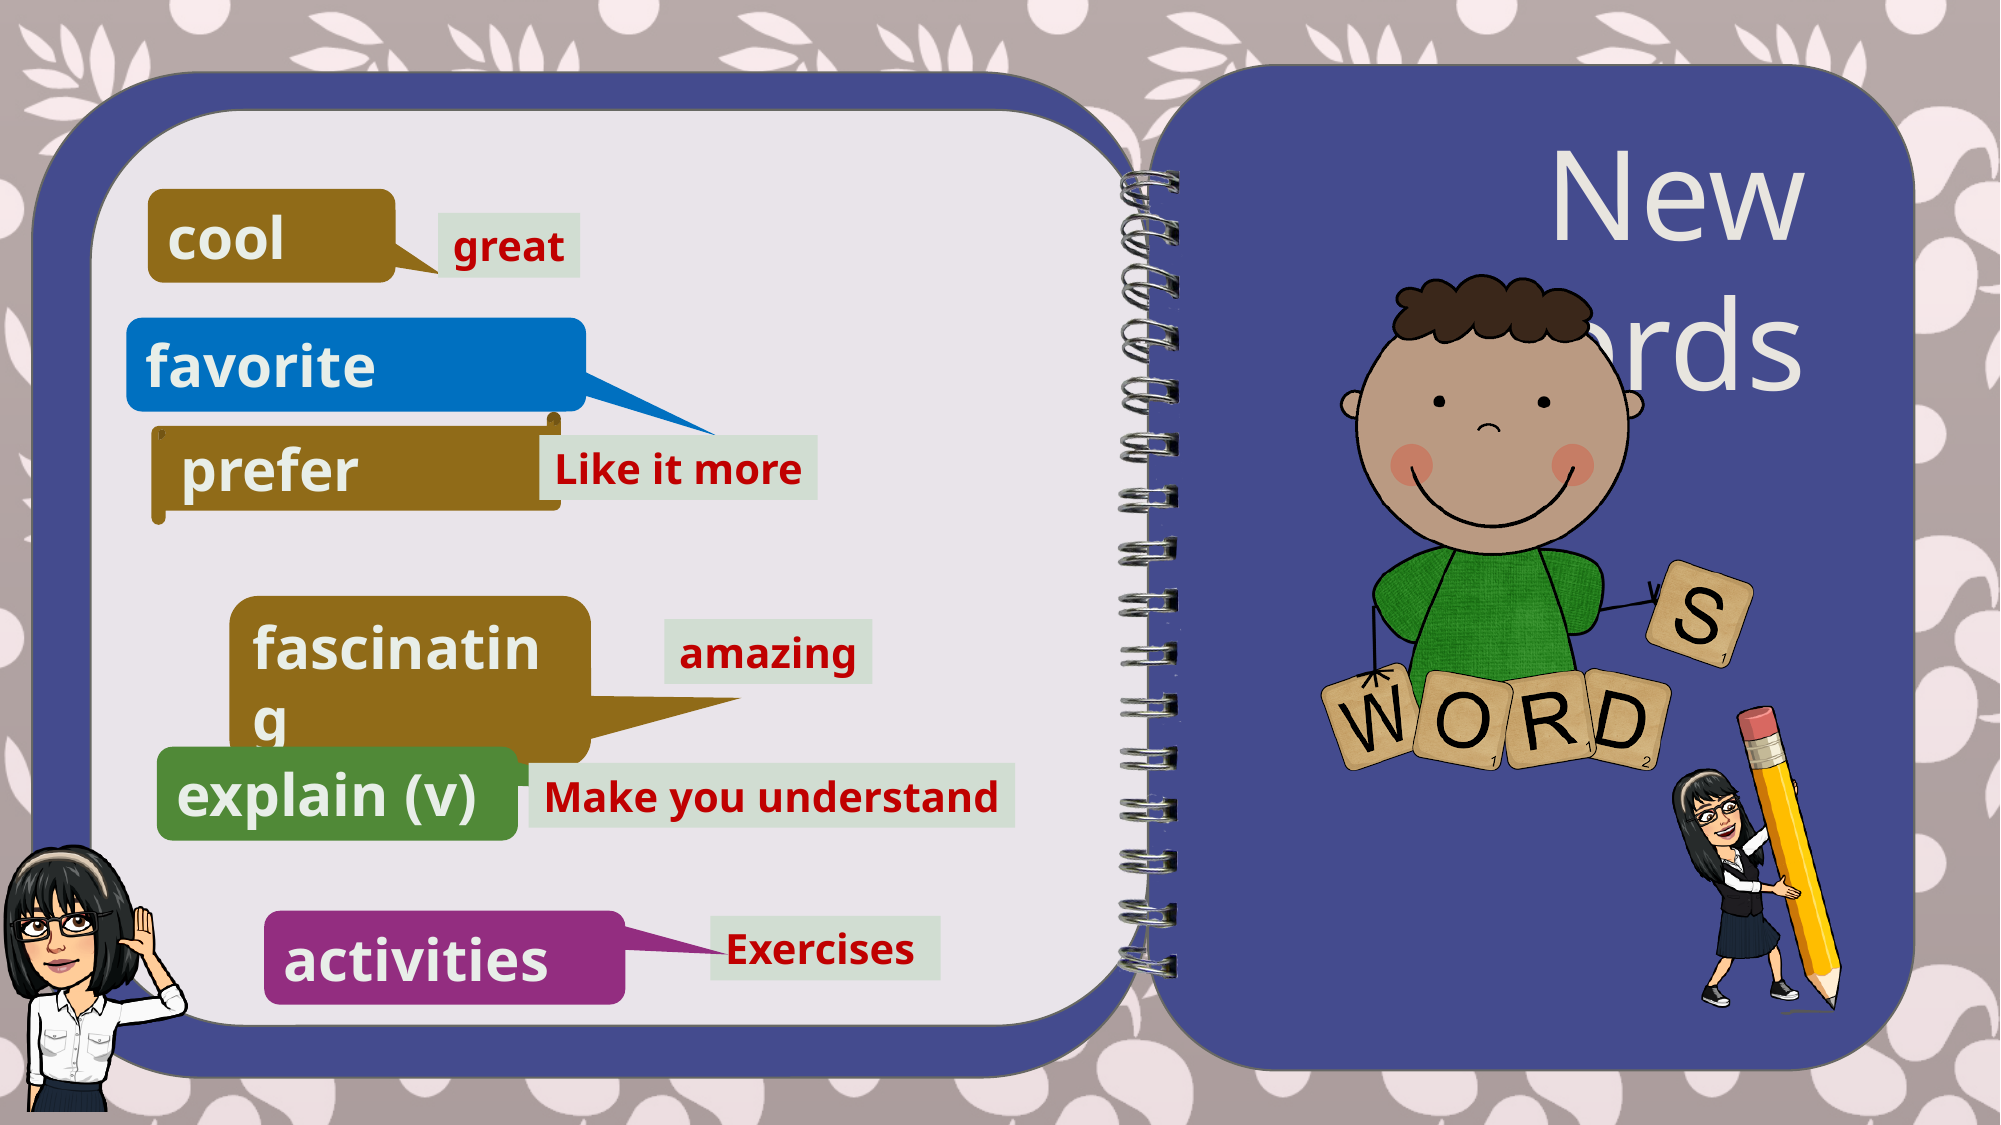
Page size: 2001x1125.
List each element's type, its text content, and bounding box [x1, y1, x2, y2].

text_box [1160, 424, 1882, 1072]
text_box fascinating [229, 595, 742, 764]
text_box Make you understand [528, 762, 1016, 828]
text_box [249, 988, 1123, 1079]
picture [1319, 274, 1921, 1022]
text_box cool [147, 188, 438, 283]
text_box Like it more [539, 435, 818, 500]
text_box [1158, 64, 1916, 692]
text_box amazing [664, 619, 873, 684]
text_box [89, 108, 1099, 1027]
text_box Exercises [710, 915, 941, 981]
text_box New Words [1179, 108, 1822, 424]
picture [1105, 144, 1201, 993]
text_box great [438, 212, 581, 278]
text_box [31, 71, 1117, 782]
text_box prefer [151, 412, 561, 525]
picture [0, 785, 243, 1112]
text_box activities [264, 910, 729, 1005]
text_box explain (v) [156, 746, 528, 841]
text_box favorite [126, 317, 716, 435]
